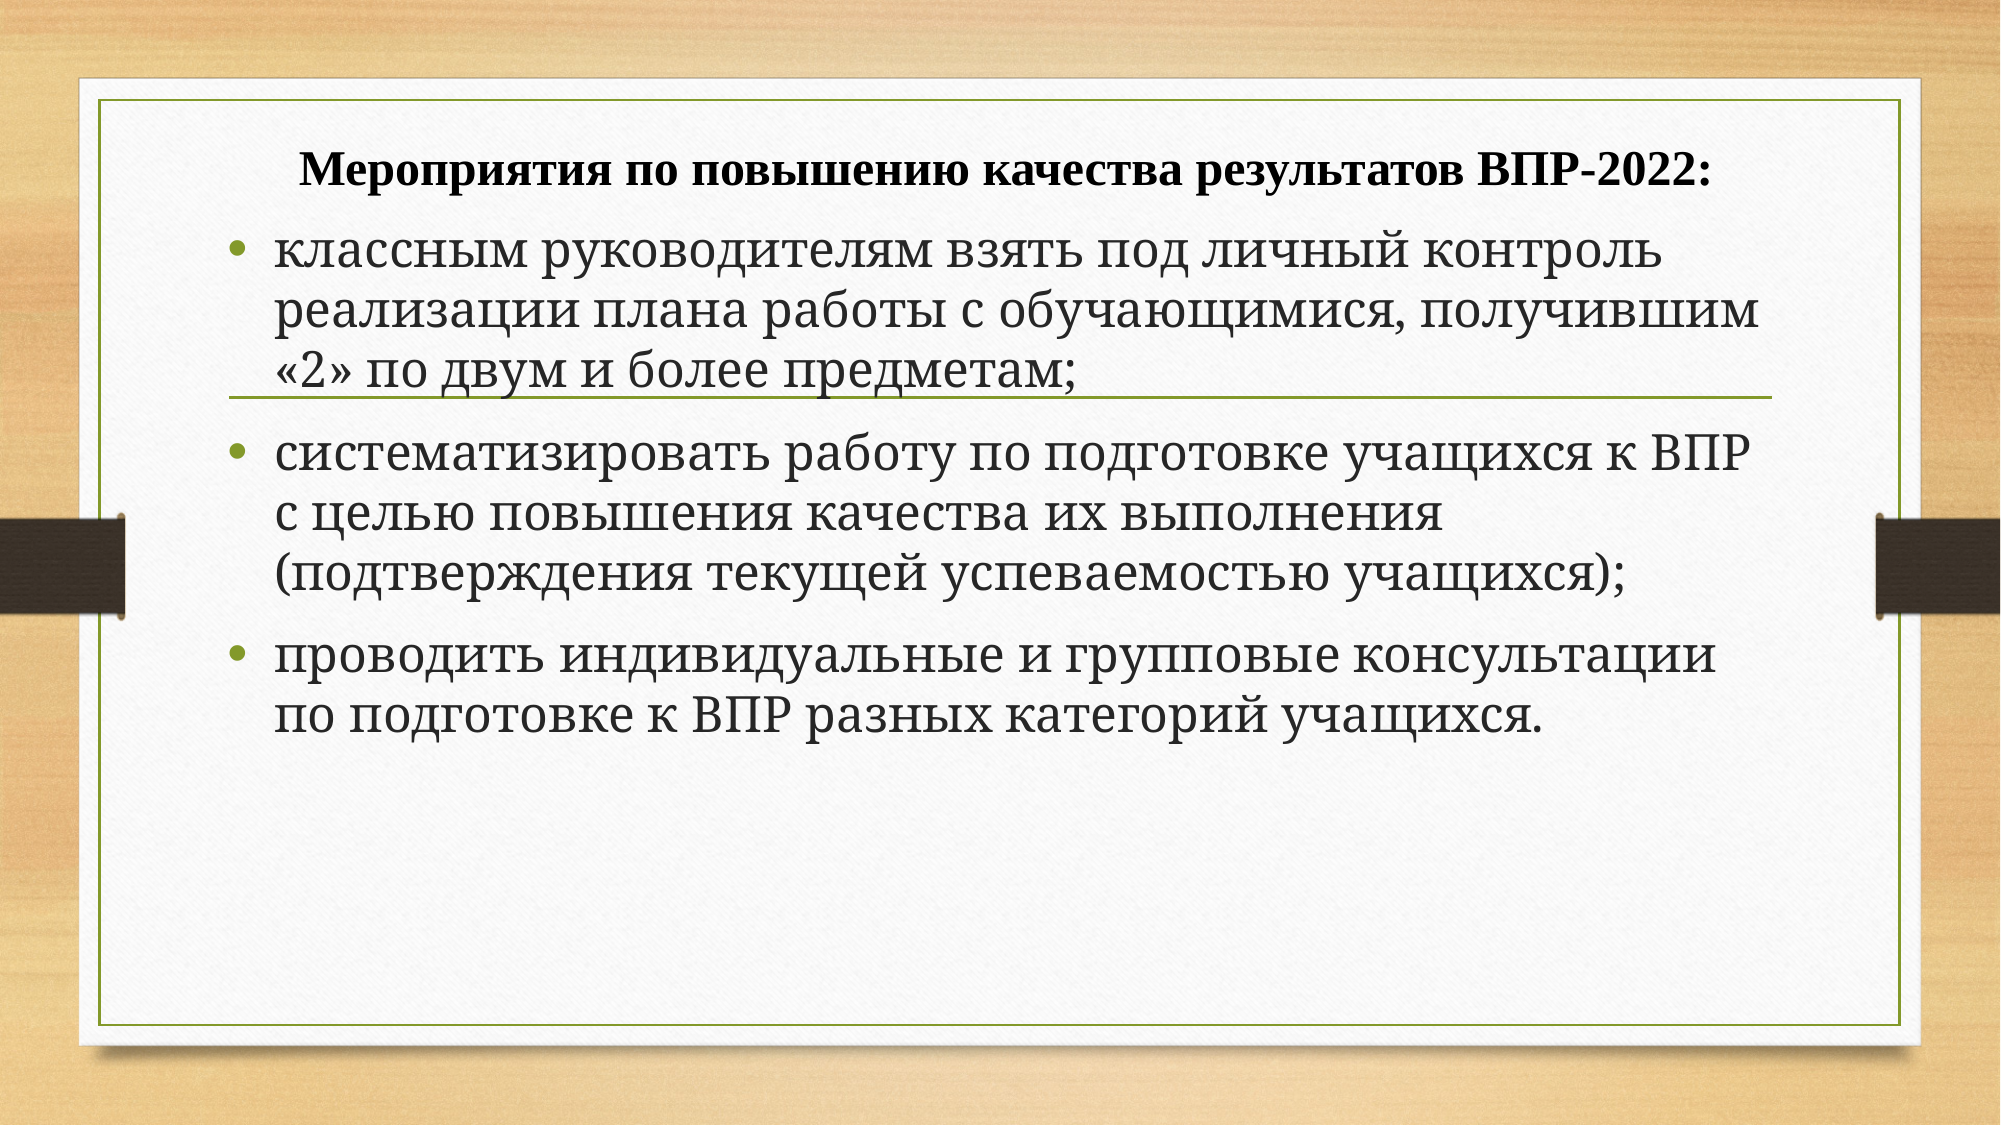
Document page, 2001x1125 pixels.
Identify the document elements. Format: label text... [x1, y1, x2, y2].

picture [0, 0, 2001, 1125]
list Мероприятия по повышению качества результатов ВПР-2022: классным руководителям взять под личный контроль реализации плана работы с обучающимися, получившим «2» по двум и более предметам; систематизировать работу по подготовке учащихся к ВПР с целью повышения качества их выполнения (подтверждения текущей успеваемостью учащихся); проводить индивидуальные и групповые консультации по подготовке к ВПР разных категорий учащихся. [212, 127, 1788, 964]
